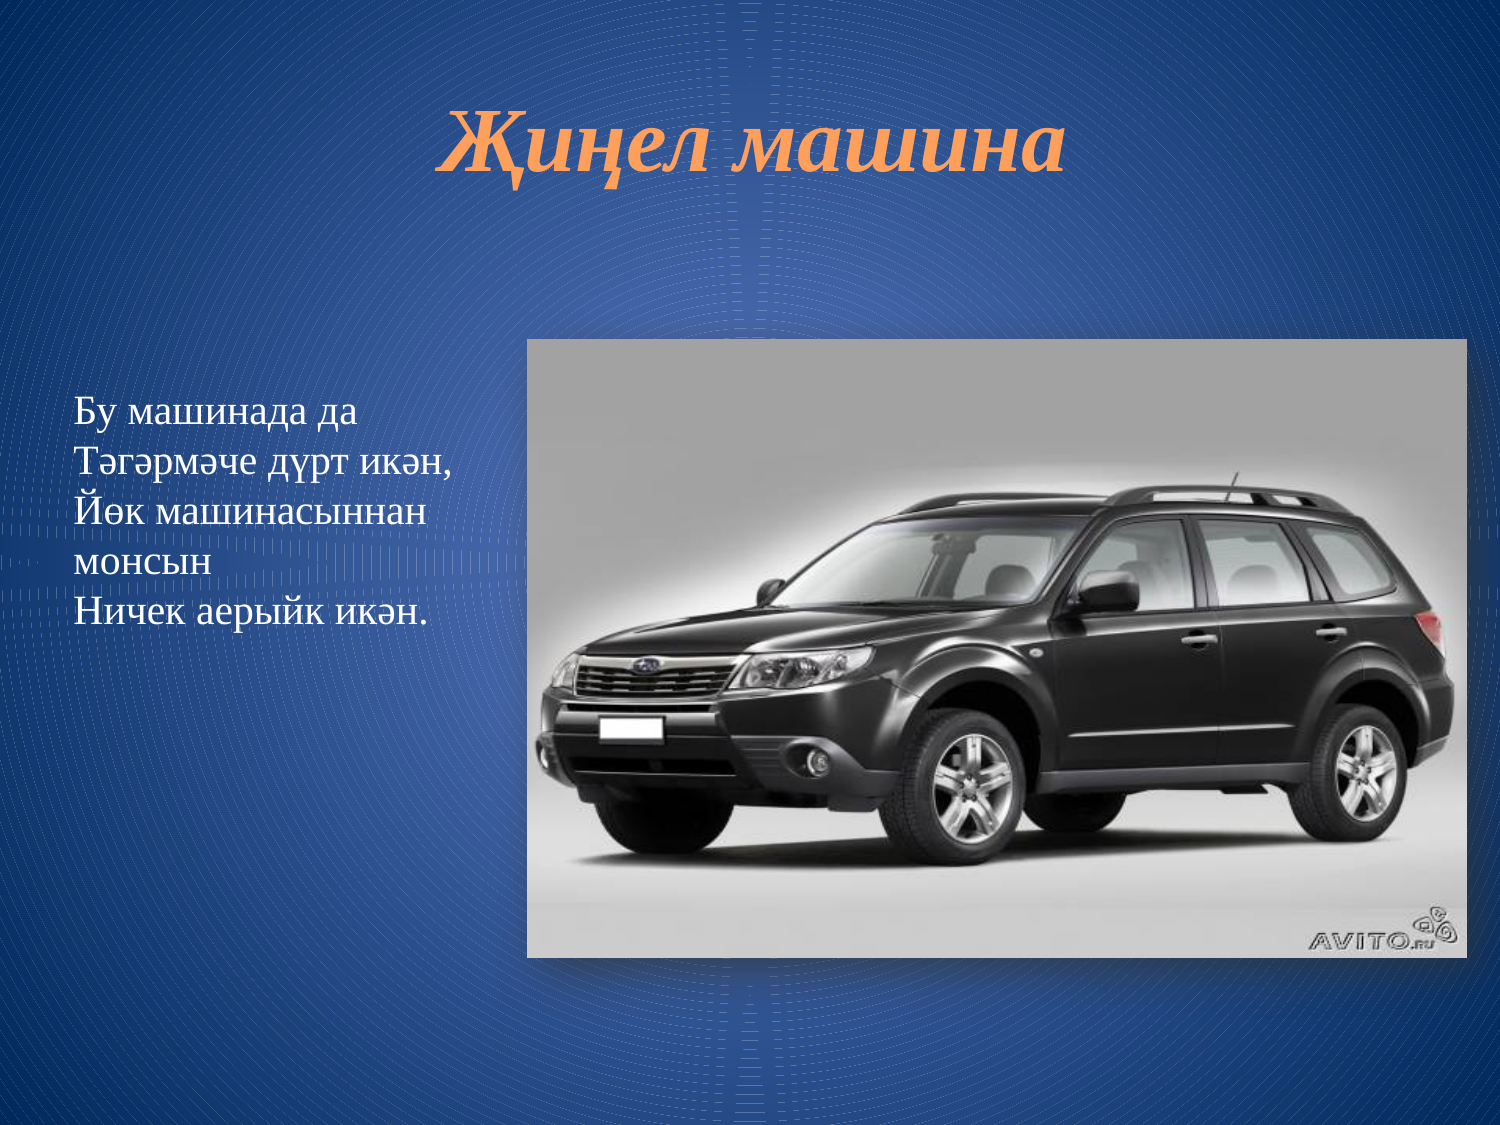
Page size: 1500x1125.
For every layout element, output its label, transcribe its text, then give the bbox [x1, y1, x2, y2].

picture [527, 339, 1468, 958]
text_box Бу машинада да Тәгәрмәче дүрт икән, Йөк машинасыннан монсын Ничек аерыйк икән. [58, 375, 516, 640]
title Җиңел машина [117, 58, 1393, 211]
